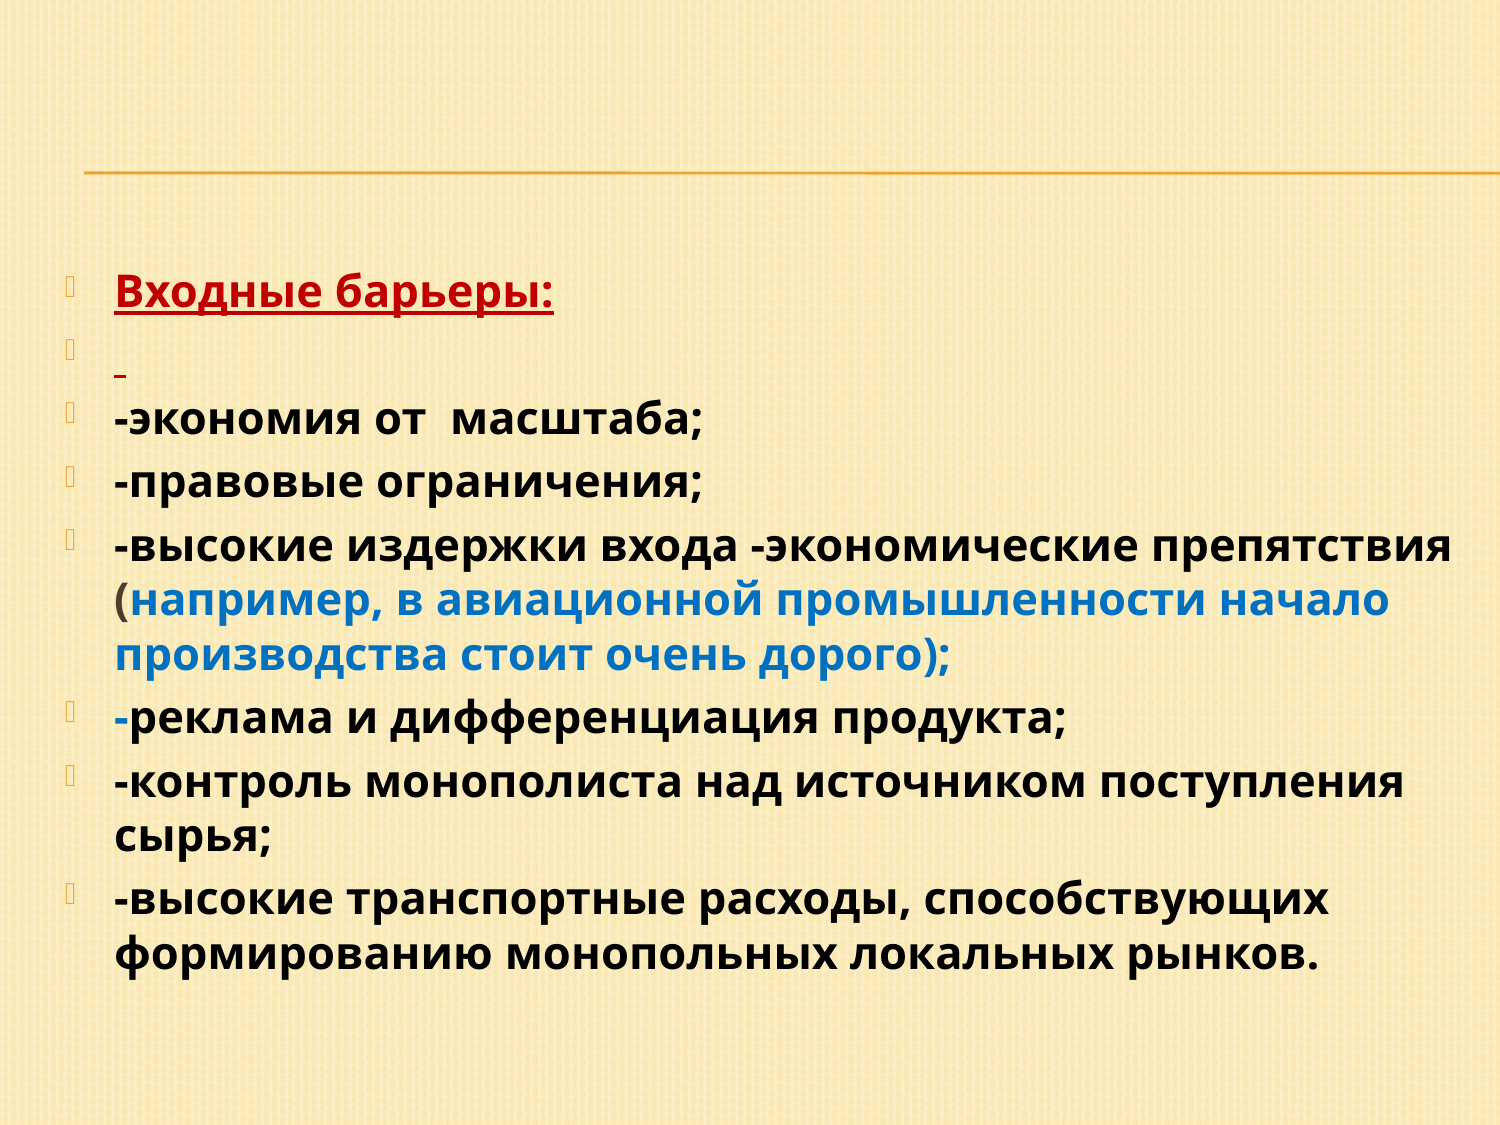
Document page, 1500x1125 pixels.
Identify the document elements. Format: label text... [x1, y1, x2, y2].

list Входные барьеры: -экономия от масштаба; -правовые ограничения; -высокие издержки входа -экономические препятствия (например, в авиационной промышленности начало производства стоит очень дорого); -реклама и дифференциация продукта; -контроль монополиста над источником поступления сырья; -высокие транспортные расходы, способствующих формированию монопольных локальных рынков. [50, 254, 1475, 998]
